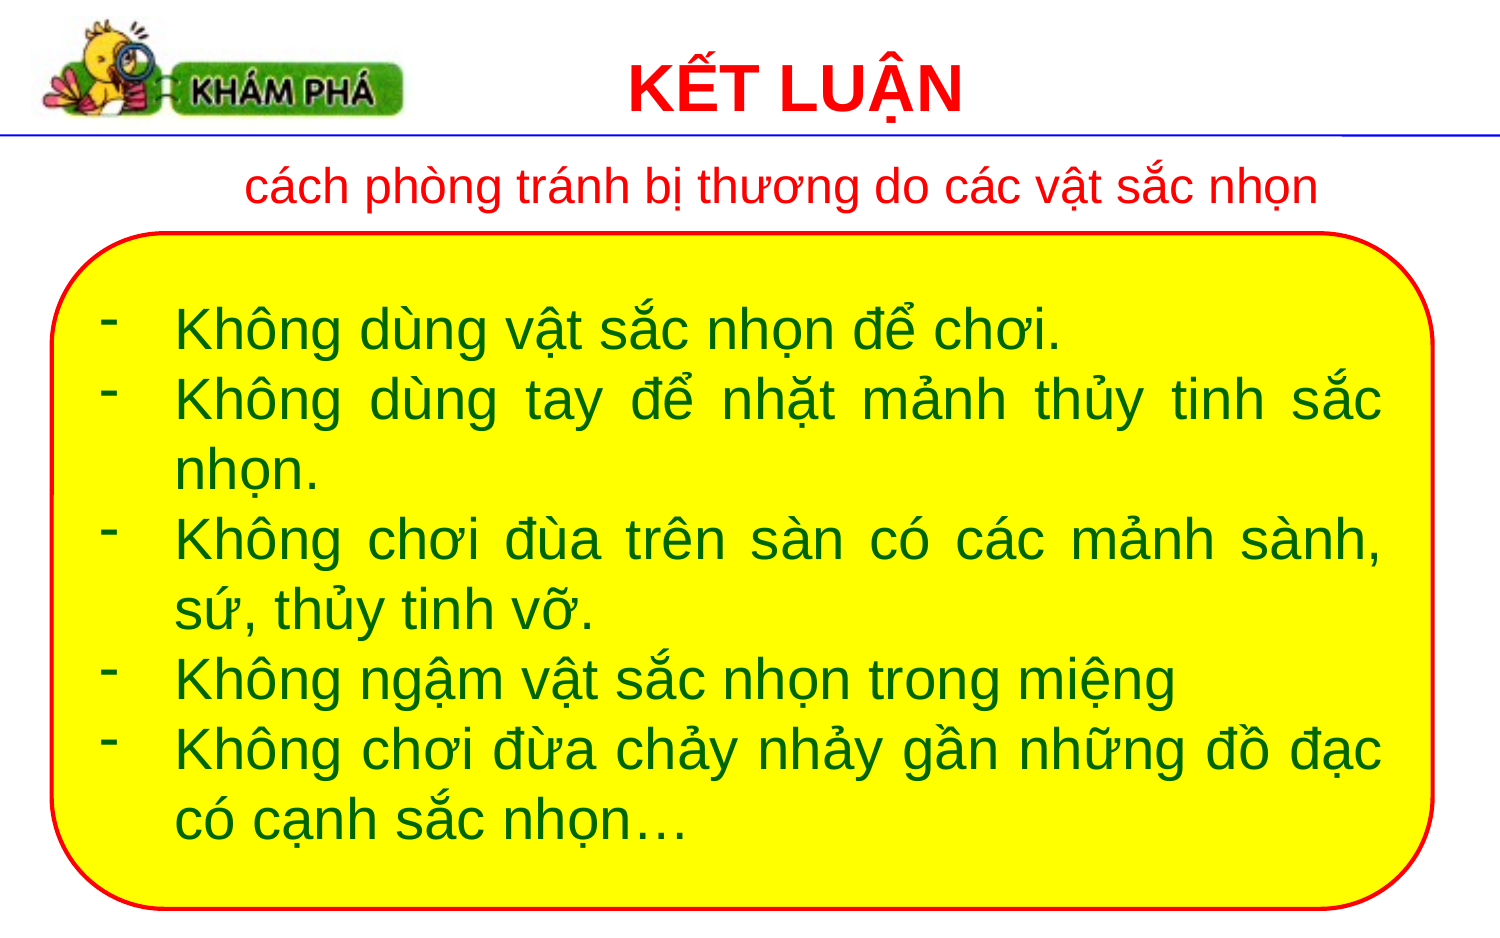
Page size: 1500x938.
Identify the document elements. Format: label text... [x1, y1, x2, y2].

text_box KẾT LUẬN [612, 37, 980, 132]
picture [30, 16, 414, 134]
text_box cách phòng tránh bị thương do các vật sắc nhọn [229, 146, 1335, 221]
text_box Không dùng vật sắc nhọn để chơi. Không dùng tay để nhặt mảnh thủy tinh sắc nhọn. Không chơi đùa trên sàn có các mảnh sành, sứ, thủy tinh vỡ. Không ngậm vật sắc nhọn trong miệng Không chơi đừa chảy nhảy gần những đồ đạc có cạnh sắc nhọn… [49, 231, 1435, 911]
